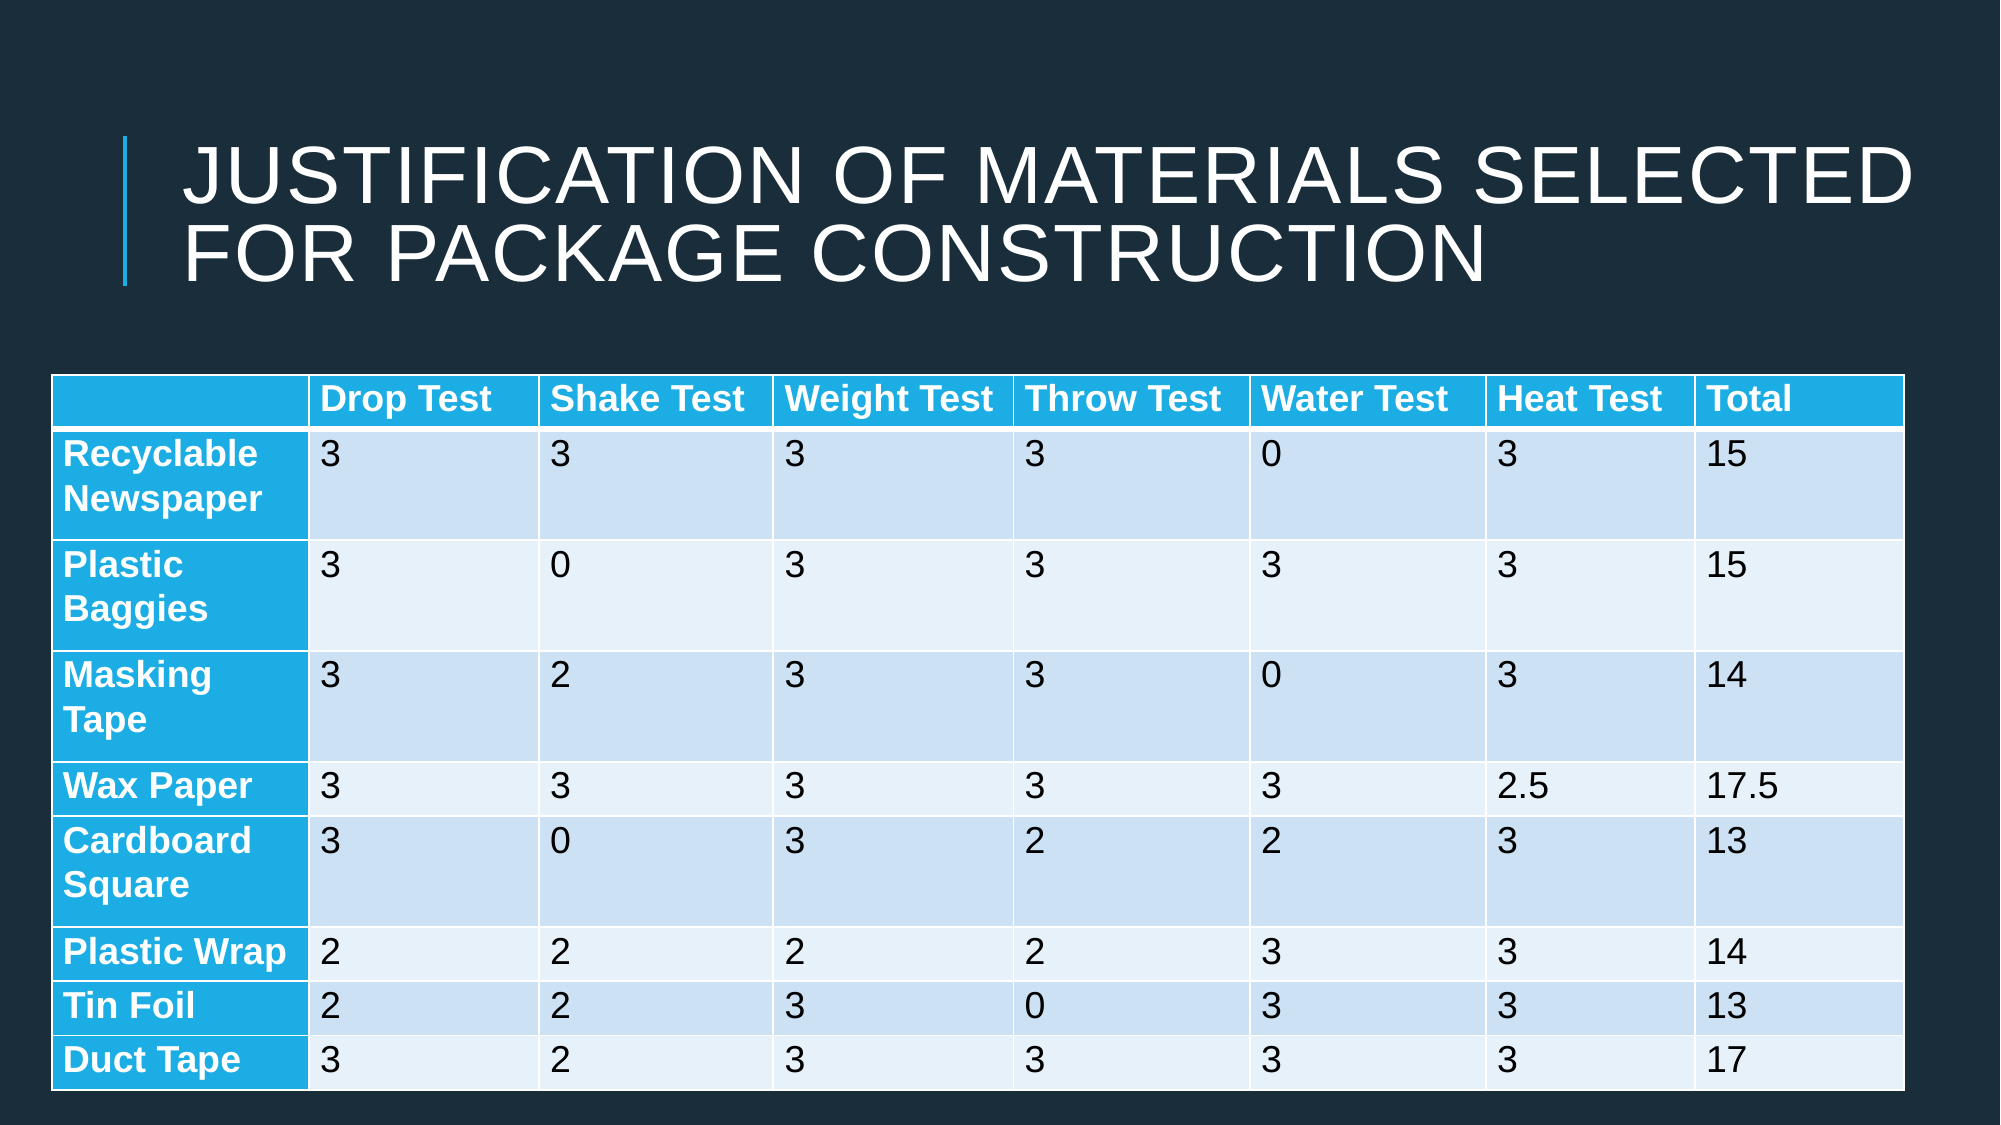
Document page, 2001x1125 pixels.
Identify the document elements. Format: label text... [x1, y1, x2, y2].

table_cell 3 [1251, 1036, 1485, 1089]
table_cell Plastic Baggies [53, 541, 308, 650]
table_cell 3 [310, 817, 538, 926]
table_cell 0 [1251, 652, 1485, 761]
table_cell 3 [1487, 652, 1694, 761]
table_cell 3 [1487, 928, 1694, 980]
table_header [53, 376, 308, 426]
table_cell 13 [1696, 817, 1903, 926]
table_header Water Test [1251, 376, 1485, 426]
table_cell 15 [1696, 541, 1903, 650]
table_cell 14 [1696, 652, 1903, 761]
table_cell 2 [774, 928, 1013, 980]
table_header Throw Test [1014, 376, 1249, 426]
table_cell 3 [774, 432, 1013, 539]
title Justification of Materials Selected for Package Construction [168, 96, 1975, 342]
table_header Total [1696, 376, 1903, 426]
table_cell 3 [310, 763, 538, 815]
table_cell 15 [1696, 432, 1903, 539]
table_header Weight Test [774, 376, 1013, 426]
table_cell 3 [774, 982, 1013, 1035]
table_cell 13 [1696, 982, 1903, 1035]
table_cell Wax Paper [53, 763, 308, 815]
table_cell 3 [310, 1036, 538, 1089]
table_cell Masking Tape [53, 652, 308, 761]
table_cell 3 [1487, 541, 1694, 650]
table_cell 3 [310, 432, 538, 539]
table_cell Tin Foil [53, 982, 308, 1035]
table_cell 3 [310, 541, 538, 650]
table_cell 3 [774, 652, 1013, 761]
table_cell 3 [1251, 541, 1485, 650]
table_cell 14 [1696, 928, 1903, 980]
table_cell Duct Tape [53, 1036, 308, 1089]
table_cell 0 [540, 541, 772, 650]
table_cell 3 [1014, 1036, 1249, 1089]
table_cell 2 [310, 928, 538, 980]
table_cell 3 [1014, 652, 1249, 761]
table_header Shake Test [540, 376, 772, 426]
table_cell 3 [1251, 763, 1485, 815]
table_cell 2 [540, 928, 772, 980]
table_cell 3 [1487, 982, 1694, 1035]
table_cell 3 [1014, 763, 1249, 815]
table_cell Recyclable Newspaper [53, 432, 308, 539]
table_cell Plastic Wrap [53, 928, 308, 980]
table_header Drop Test [310, 376, 538, 426]
table_cell 3 [774, 1036, 1013, 1089]
table_cell 2 [1014, 817, 1249, 926]
table_cell 3 [1251, 982, 1485, 1035]
table_cell 2 [540, 982, 772, 1035]
table_cell 3 [540, 432, 772, 539]
table_cell 3 [1487, 432, 1694, 539]
table_cell 3 [774, 763, 1013, 815]
table_cell 3 [1487, 817, 1694, 926]
table_cell 2 [1014, 928, 1249, 980]
table_cell 3 [540, 763, 772, 815]
table_cell Cardboard Square [53, 817, 308, 926]
table_cell 17 [1696, 1036, 1903, 1089]
table_cell 2 [310, 982, 538, 1035]
table_cell 2 [540, 652, 772, 761]
table_cell 0 [540, 817, 772, 926]
table_cell 3 [1251, 928, 1485, 980]
table_cell 3 [310, 652, 538, 761]
table_cell 3 [1014, 432, 1249, 539]
table_cell 3 [774, 541, 1013, 650]
table_cell 3 [1014, 541, 1249, 650]
table_cell 3 [774, 817, 1013, 926]
table_cell 17.5 [1696, 763, 1903, 815]
table_header Heat Test [1487, 376, 1694, 426]
table_cell 3 [1487, 1036, 1694, 1089]
table_cell 2 [540, 1036, 772, 1089]
table_cell 0 [1251, 432, 1485, 539]
table_cell 0 [1014, 982, 1249, 1035]
table_cell 2.5 [1487, 763, 1694, 815]
table_cell 2 [1251, 817, 1485, 926]
